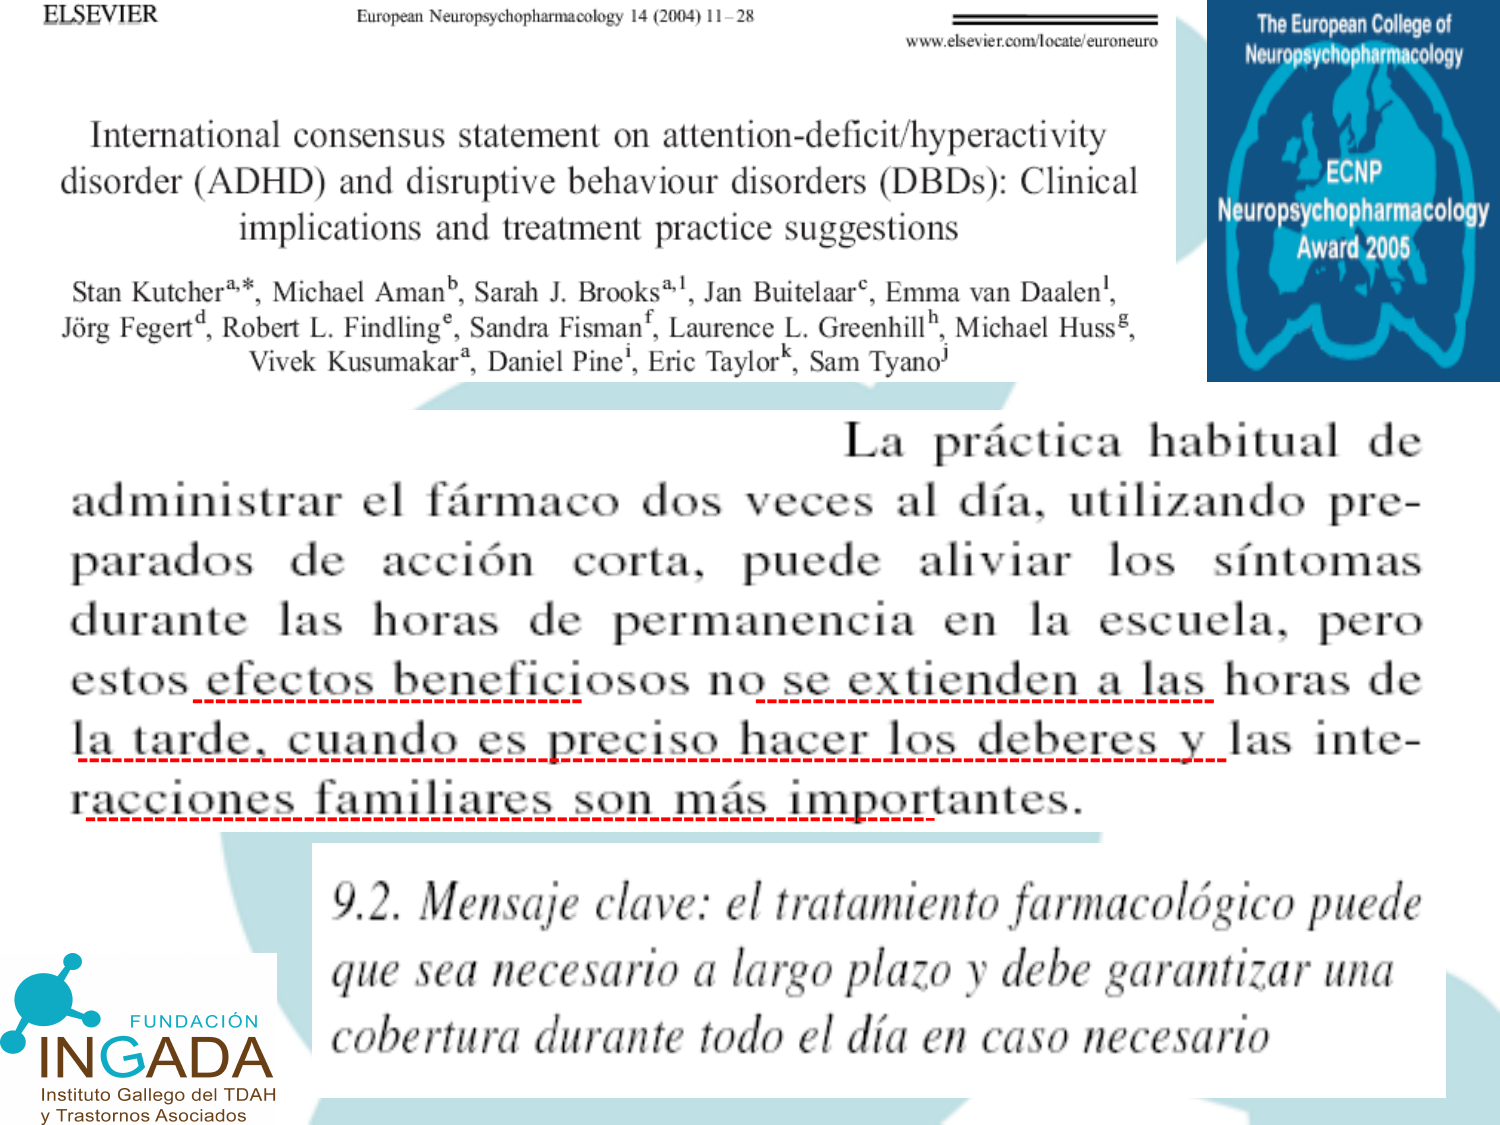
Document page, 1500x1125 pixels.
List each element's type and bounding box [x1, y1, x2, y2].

text_box [34, 0, 1176, 382]
picture [0, 953, 277, 1125]
picture [312, 843, 1446, 1099]
text_box [1206, 0, 1500, 382]
text_box [70, 840, 312, 845]
text_box [46, 409, 1446, 833]
